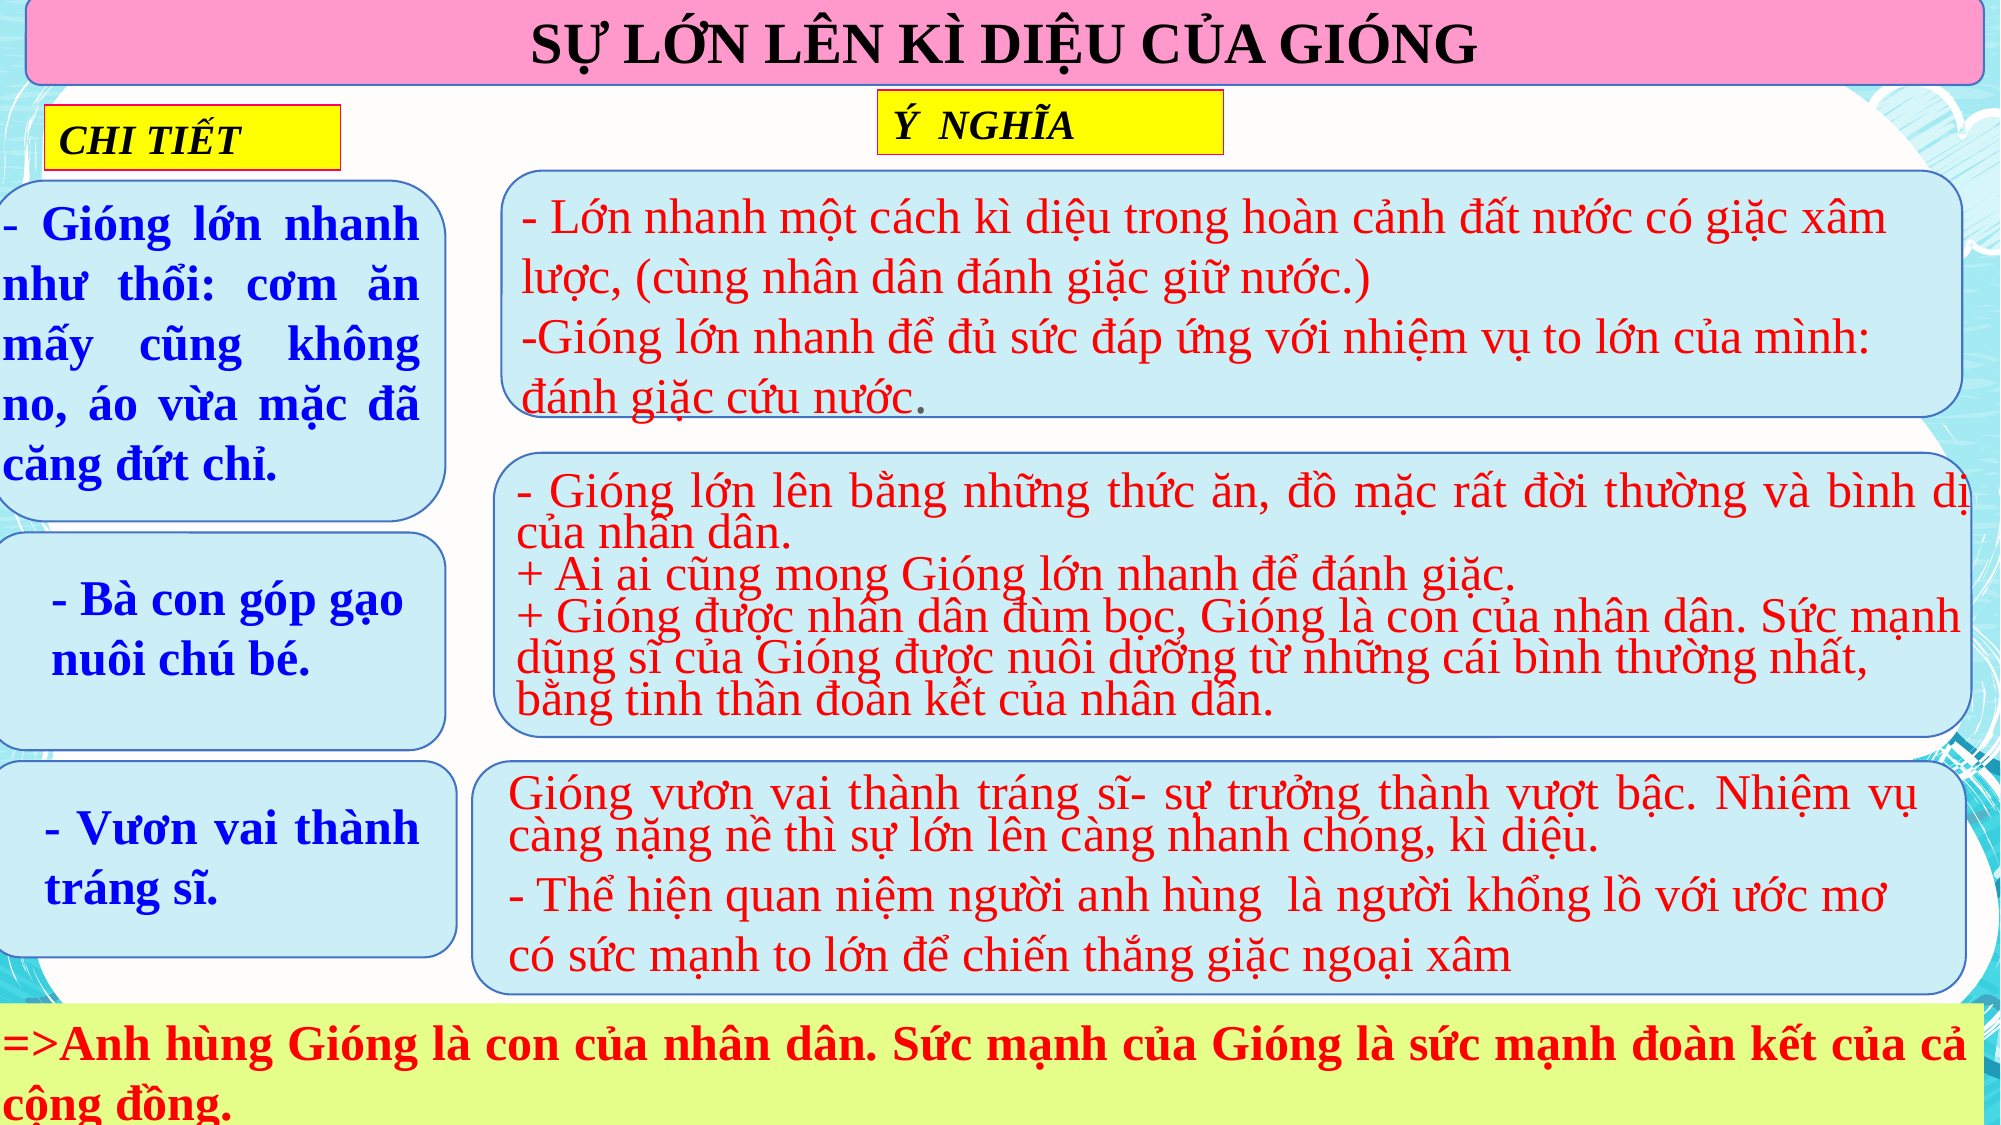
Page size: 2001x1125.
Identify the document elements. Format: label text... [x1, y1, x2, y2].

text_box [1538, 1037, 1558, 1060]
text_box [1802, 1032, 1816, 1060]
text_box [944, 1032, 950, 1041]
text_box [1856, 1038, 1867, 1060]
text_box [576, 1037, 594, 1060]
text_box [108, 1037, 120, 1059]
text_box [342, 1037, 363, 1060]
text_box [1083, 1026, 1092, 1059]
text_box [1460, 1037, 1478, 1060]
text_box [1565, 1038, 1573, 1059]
text_box [0, 498, 435, 522]
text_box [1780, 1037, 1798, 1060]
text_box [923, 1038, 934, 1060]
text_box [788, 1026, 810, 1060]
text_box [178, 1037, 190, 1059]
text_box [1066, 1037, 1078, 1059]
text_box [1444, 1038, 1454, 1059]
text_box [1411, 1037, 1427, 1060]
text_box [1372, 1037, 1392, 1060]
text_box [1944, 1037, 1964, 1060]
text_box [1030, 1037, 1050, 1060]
text_box CHI TIẾT [44, 105, 341, 170]
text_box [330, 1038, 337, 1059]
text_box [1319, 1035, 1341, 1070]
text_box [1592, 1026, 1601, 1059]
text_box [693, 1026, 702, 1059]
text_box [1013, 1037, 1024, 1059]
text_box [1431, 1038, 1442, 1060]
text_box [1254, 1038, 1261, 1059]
text_box [522, 733, 1944, 738]
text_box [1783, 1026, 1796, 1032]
text_box [436, 206, 446, 496]
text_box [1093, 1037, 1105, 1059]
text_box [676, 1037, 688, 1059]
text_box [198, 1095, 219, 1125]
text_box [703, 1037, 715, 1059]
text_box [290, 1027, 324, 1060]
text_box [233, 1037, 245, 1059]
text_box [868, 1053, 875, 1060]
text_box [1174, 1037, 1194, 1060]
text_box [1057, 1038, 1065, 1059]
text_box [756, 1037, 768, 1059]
text_box - Gióng lớn nhanh như thổi: cơm ăn mấy cũng không no, áo vừa mặc đã căng đứt chỉ. [0, 183, 436, 498]
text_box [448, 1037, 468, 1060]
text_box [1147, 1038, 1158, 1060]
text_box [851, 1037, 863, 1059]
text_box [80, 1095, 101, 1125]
text_box Ý NGHĨA [877, 90, 1224, 155]
text_box [472, 761, 1966, 995]
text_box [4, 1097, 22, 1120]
text_box SỰ LỚN LÊN KÌ DIỆU CỦA GIÓNG [25, 0, 1984, 85]
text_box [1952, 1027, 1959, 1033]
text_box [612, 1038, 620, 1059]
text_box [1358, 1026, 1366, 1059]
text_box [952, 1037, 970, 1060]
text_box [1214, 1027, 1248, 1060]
text_box [506, 452, 1959, 468]
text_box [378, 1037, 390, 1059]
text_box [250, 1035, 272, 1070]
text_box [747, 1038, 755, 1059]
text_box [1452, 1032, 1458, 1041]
text_box Gióng vươn vai thành tráng sĩ- sự trưởng thành vượt bậc. Nhiệm vụ càng nặng nề thì sự lớn lên càng nhanh chóng, kì diệu. - Thể hiện quan niệm người anh hùng là người khổng lồ với ước mơ có sức mạnh to lớn để chiến thắng giặc ngoại xâm [493, 770, 1935, 989]
text_box [493, 475, 501, 715]
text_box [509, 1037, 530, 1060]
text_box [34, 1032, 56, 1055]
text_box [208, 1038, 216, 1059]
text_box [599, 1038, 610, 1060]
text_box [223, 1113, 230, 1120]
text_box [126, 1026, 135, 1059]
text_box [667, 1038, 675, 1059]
text_box - Bà con góp gạo nuôi chú bé. [36, 557, 459, 693]
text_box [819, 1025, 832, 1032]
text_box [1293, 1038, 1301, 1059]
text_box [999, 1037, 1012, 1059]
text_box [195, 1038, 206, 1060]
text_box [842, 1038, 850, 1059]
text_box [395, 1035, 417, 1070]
text_box [524, 170, 1963, 416]
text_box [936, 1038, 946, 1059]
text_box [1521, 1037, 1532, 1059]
text_box [0, 532, 446, 751]
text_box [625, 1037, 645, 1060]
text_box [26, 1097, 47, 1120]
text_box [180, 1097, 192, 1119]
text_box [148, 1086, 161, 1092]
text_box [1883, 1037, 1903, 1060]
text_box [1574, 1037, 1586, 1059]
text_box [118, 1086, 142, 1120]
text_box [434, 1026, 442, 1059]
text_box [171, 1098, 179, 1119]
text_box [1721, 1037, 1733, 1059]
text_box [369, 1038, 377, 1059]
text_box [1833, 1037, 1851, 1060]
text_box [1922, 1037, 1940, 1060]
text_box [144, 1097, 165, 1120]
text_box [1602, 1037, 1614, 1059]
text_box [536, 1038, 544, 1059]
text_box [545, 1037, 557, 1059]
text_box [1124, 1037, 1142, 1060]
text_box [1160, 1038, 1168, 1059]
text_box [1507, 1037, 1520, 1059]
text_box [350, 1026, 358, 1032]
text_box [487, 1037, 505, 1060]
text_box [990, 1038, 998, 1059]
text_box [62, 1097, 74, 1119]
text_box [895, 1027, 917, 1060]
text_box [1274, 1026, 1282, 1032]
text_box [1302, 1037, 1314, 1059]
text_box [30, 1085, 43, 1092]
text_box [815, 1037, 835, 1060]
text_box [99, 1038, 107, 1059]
text_box [0, 761, 457, 958]
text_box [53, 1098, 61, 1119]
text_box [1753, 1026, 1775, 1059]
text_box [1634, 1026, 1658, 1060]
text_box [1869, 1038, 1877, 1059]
text_box [501, 193, 506, 395]
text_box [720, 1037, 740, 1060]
text_box - Gióng lớn lên bằng những thức ăn, đồ mặc rất đời thường và bình dị của nhân dân. + Ai ai cũng mong Gióng lớn nhanh để đánh giặc. + Gióng được nhân dân đùm bọc, Gióng là con của nhân dân. Sức mạnh dũng sĩ của Gióng được nuôi dưỡng từ những cái bình thường nhất, bằng tinh thần đoàn kết của nhân dân. [501, 468, 1988, 733]
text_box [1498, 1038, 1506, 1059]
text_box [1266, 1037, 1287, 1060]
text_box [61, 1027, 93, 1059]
text_box - Vươn vai thành tráng sĩ. [29, 787, 436, 972]
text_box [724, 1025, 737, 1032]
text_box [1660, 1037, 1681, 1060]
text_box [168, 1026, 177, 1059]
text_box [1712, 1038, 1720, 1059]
text_box - Lớn nhanh một cách kì diệu trong hoàn cảnh đất nước có giặc xâm lược, (cùng nhân dân đánh giặc giữ nước.) -Gióng lớn nhanh để đủ sức đáp ứng với nhiệm vụ to lớn của mình: đánh giặc cứu nước. [506, 175, 1932, 431]
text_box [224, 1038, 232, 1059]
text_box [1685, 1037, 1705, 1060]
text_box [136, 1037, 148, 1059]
